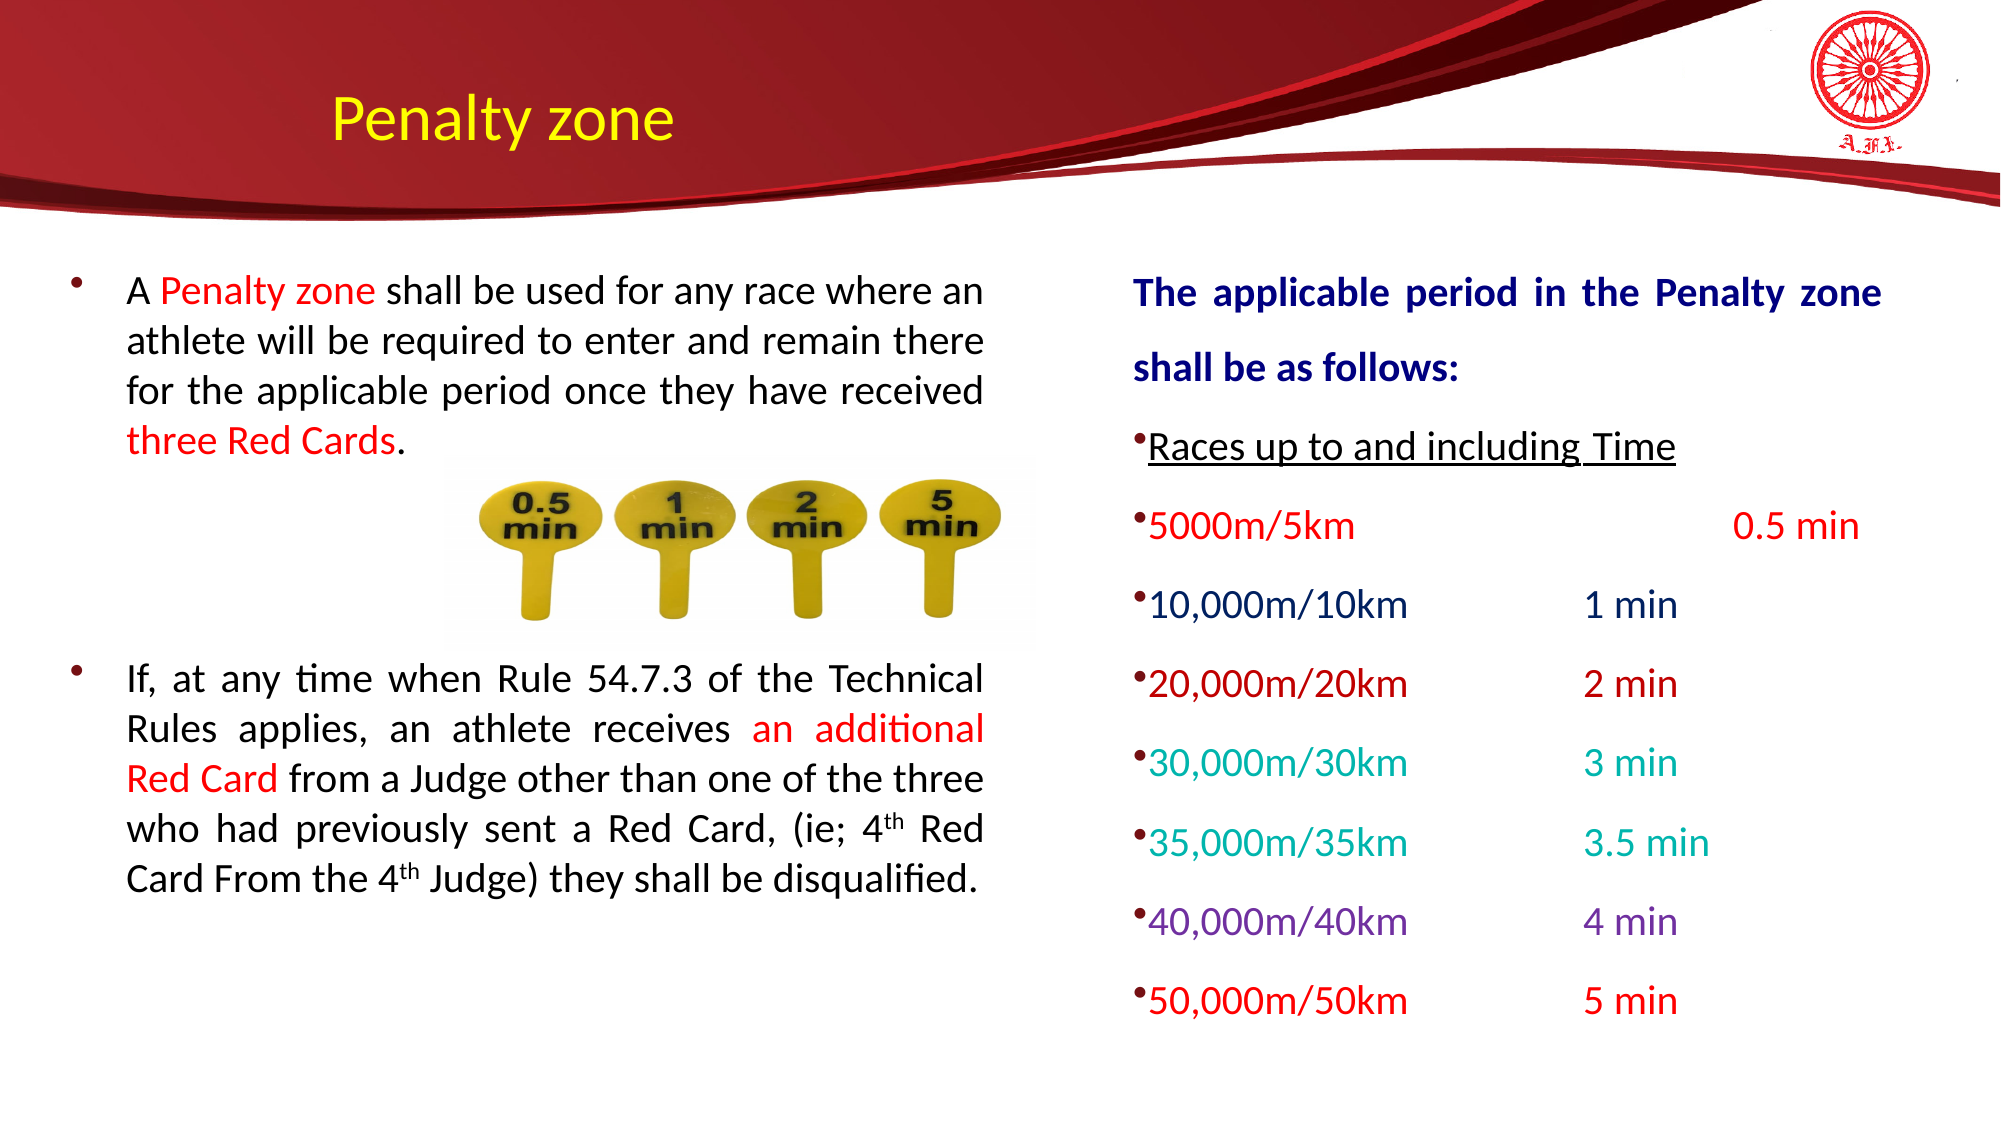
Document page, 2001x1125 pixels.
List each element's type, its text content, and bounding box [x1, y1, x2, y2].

list A Penalty zone shall be used for any race where an athlete will be required to enter and remain there for the applicable period once they have received three Red Cards. If, at any time when Rule 54.7.3 of the Technical Rules applies, an athlete receives an additional Red Card from a Judge other than one of the three who had previously sent a Red Card, (ie; 4th Red Card From the 4th Judge) they shall be disqualified. [54, 255, 1000, 1018]
text_box The applicable period in the Penalty zone shall be as follows: Races up to and including Time 5000m/5km 0.5 min 10,000m/10km 1 min 20,000m/20km 2 min 30,000m/30km 3 min 35,000m/35km 3.5 min 40,000m/40km 4 min 50,000m/50km 5 min [1118, 231, 1898, 1059]
text_box Penalty zone [316, 66, 692, 162]
picture [0, 0, 2001, 1125]
